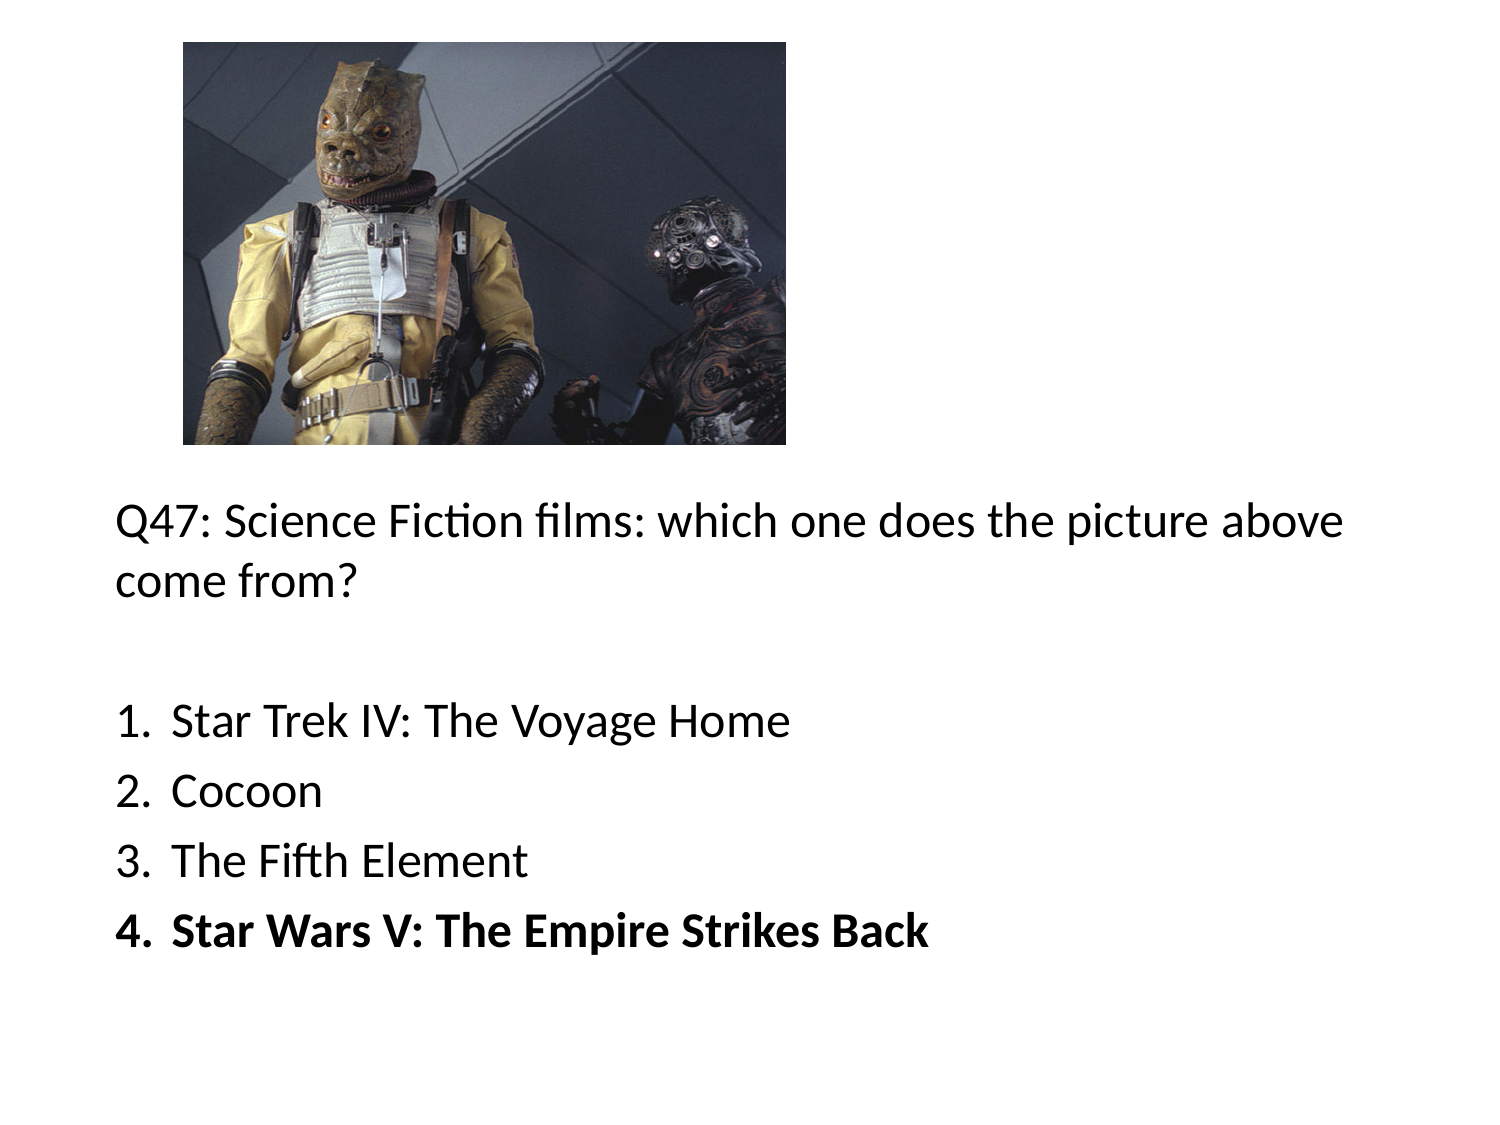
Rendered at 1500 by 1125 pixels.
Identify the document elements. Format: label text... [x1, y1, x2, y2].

picture [182, 42, 786, 445]
list Q47: Science Fiction films: which one does the picture above come from? Star Trek IV: The Voyage Home Cocoon The Fifth Element Star Wars V: The Empire Strikes Back [100, 479, 1400, 1001]
